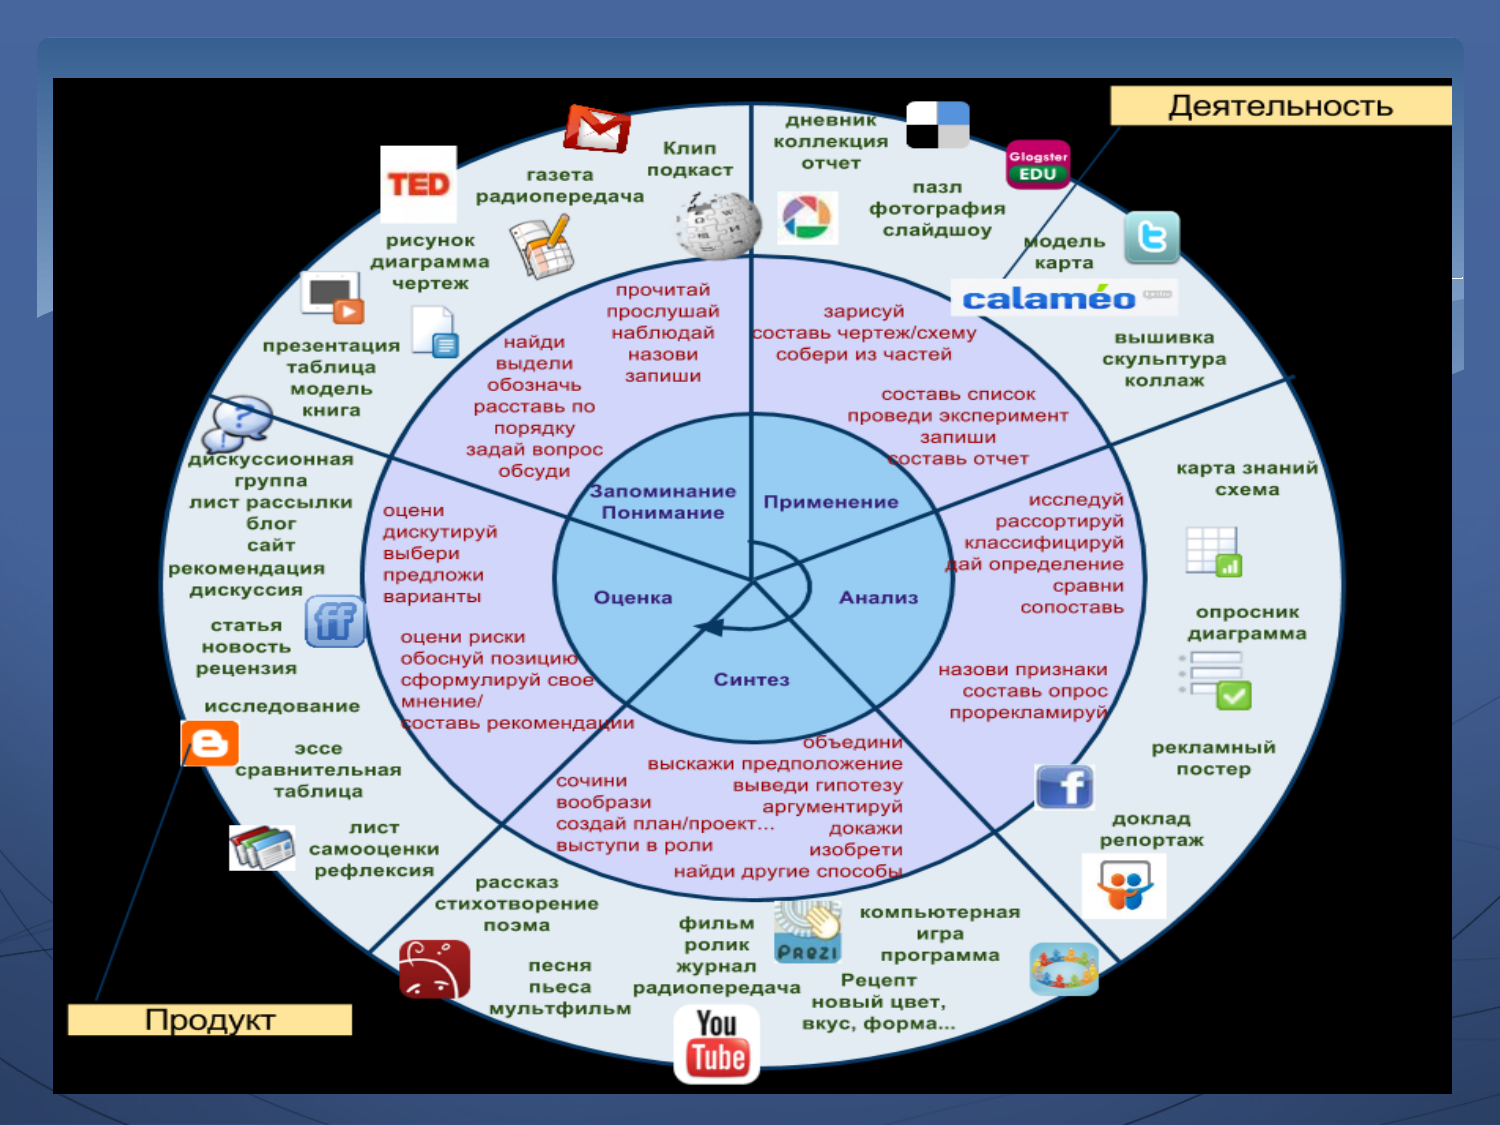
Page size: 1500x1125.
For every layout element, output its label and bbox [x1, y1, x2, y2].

list [52, 77, 1452, 1095]
